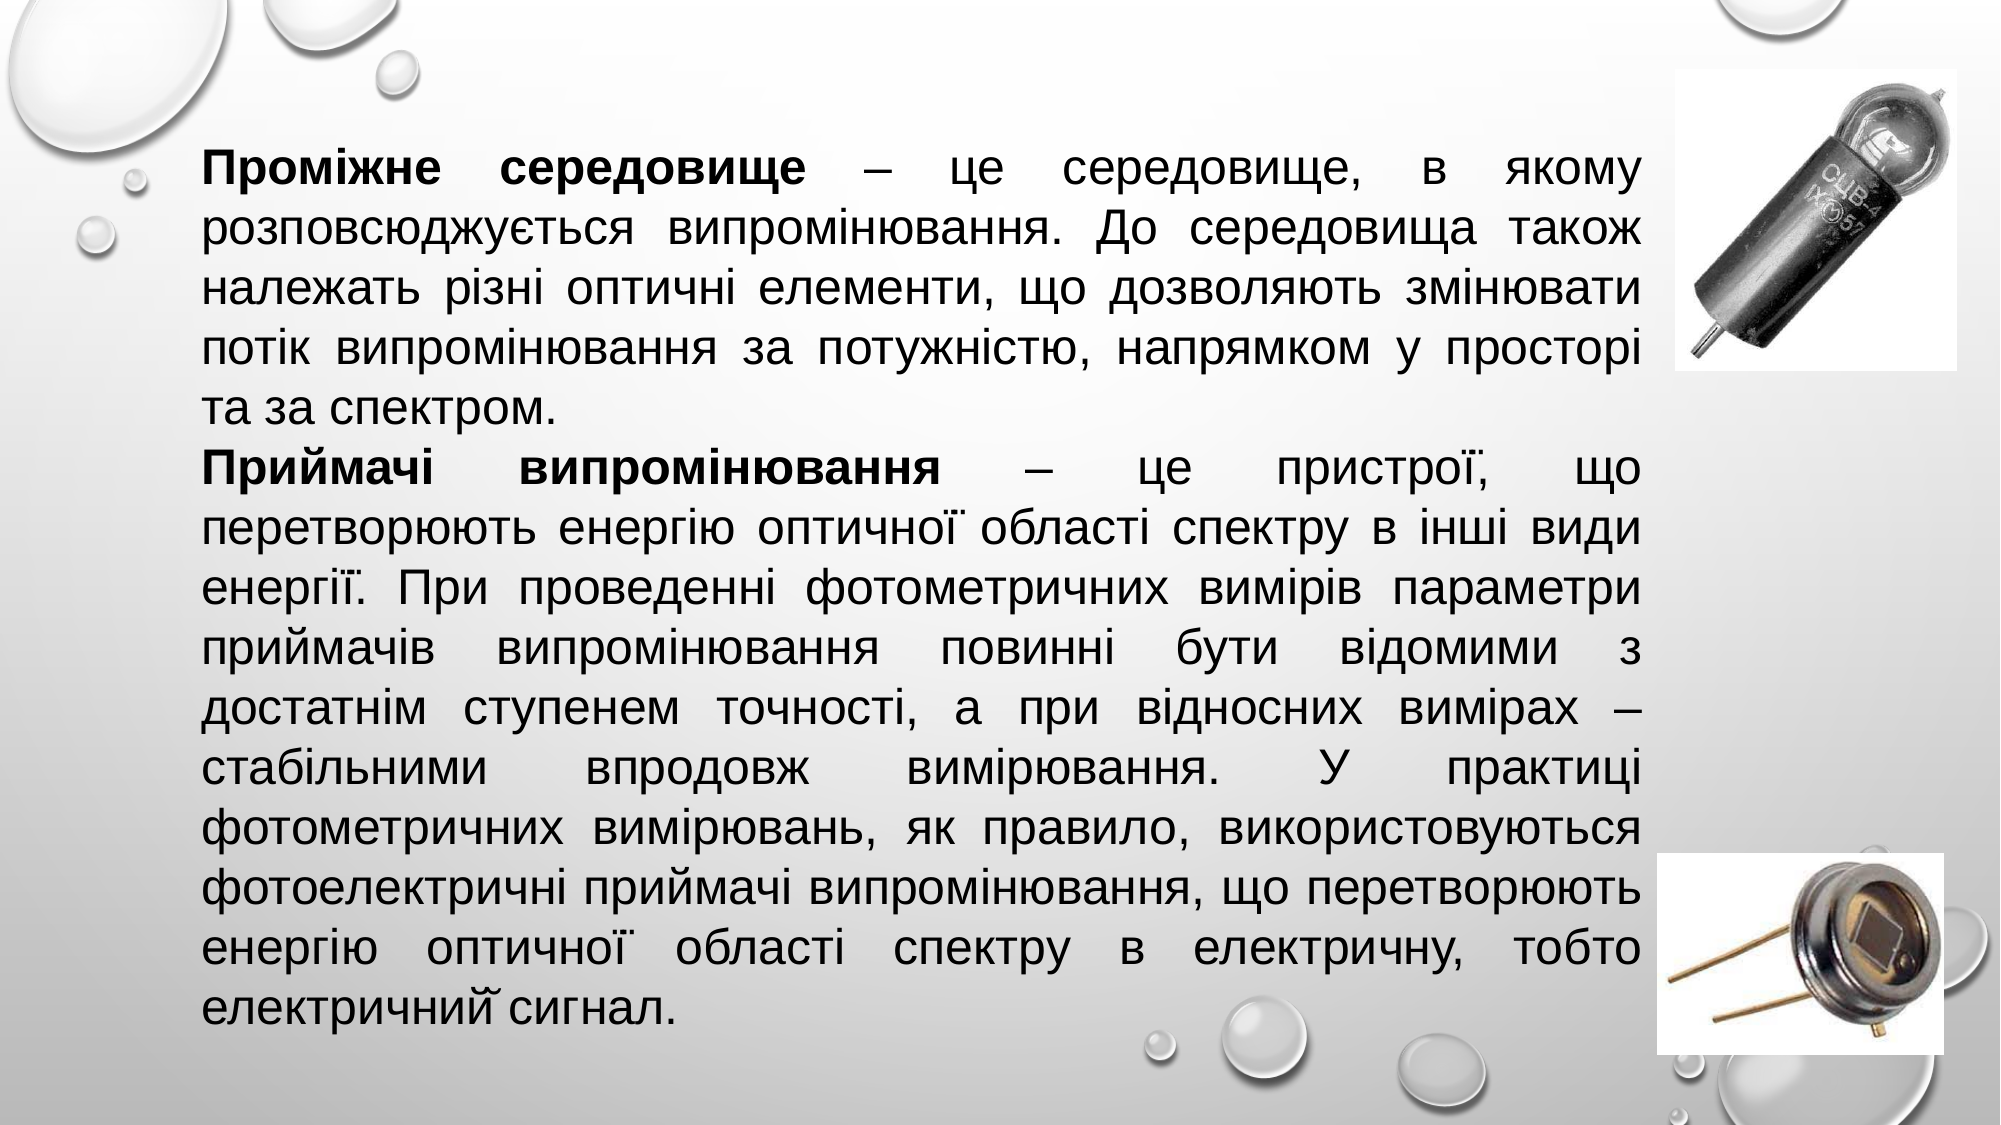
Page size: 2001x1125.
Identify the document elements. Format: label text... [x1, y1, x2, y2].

text_box Проміжне середовище – це середовище, в якому розповсюджується випромінювання. До середовища також належать різні оптичні елементи, що дозволяють змінювати потік випромінювання за потужністю, напрямком у просторі та за спектром. Приймачі випромінювання – це пристрої̈, що перетворюють енергію оптичної̈ області спектру в інші види енергії̈. При проведенні фотометричних вимірів параметри приймачів випромінювання повинні бути відомими з достатнім ступенем точності, а при відносних вимірах – стабільними впродовж вимірювання. У практиці фотометричних вимірювань, як правило, використовуються фотоелектричні приймачі випромінювання, що перетворюють енергію оптичної̈ області спектру в електричну, тобто електричний̆ сигнал. [186, 127, 1658, 1102]
picture [0, 0, 2000, 1125]
